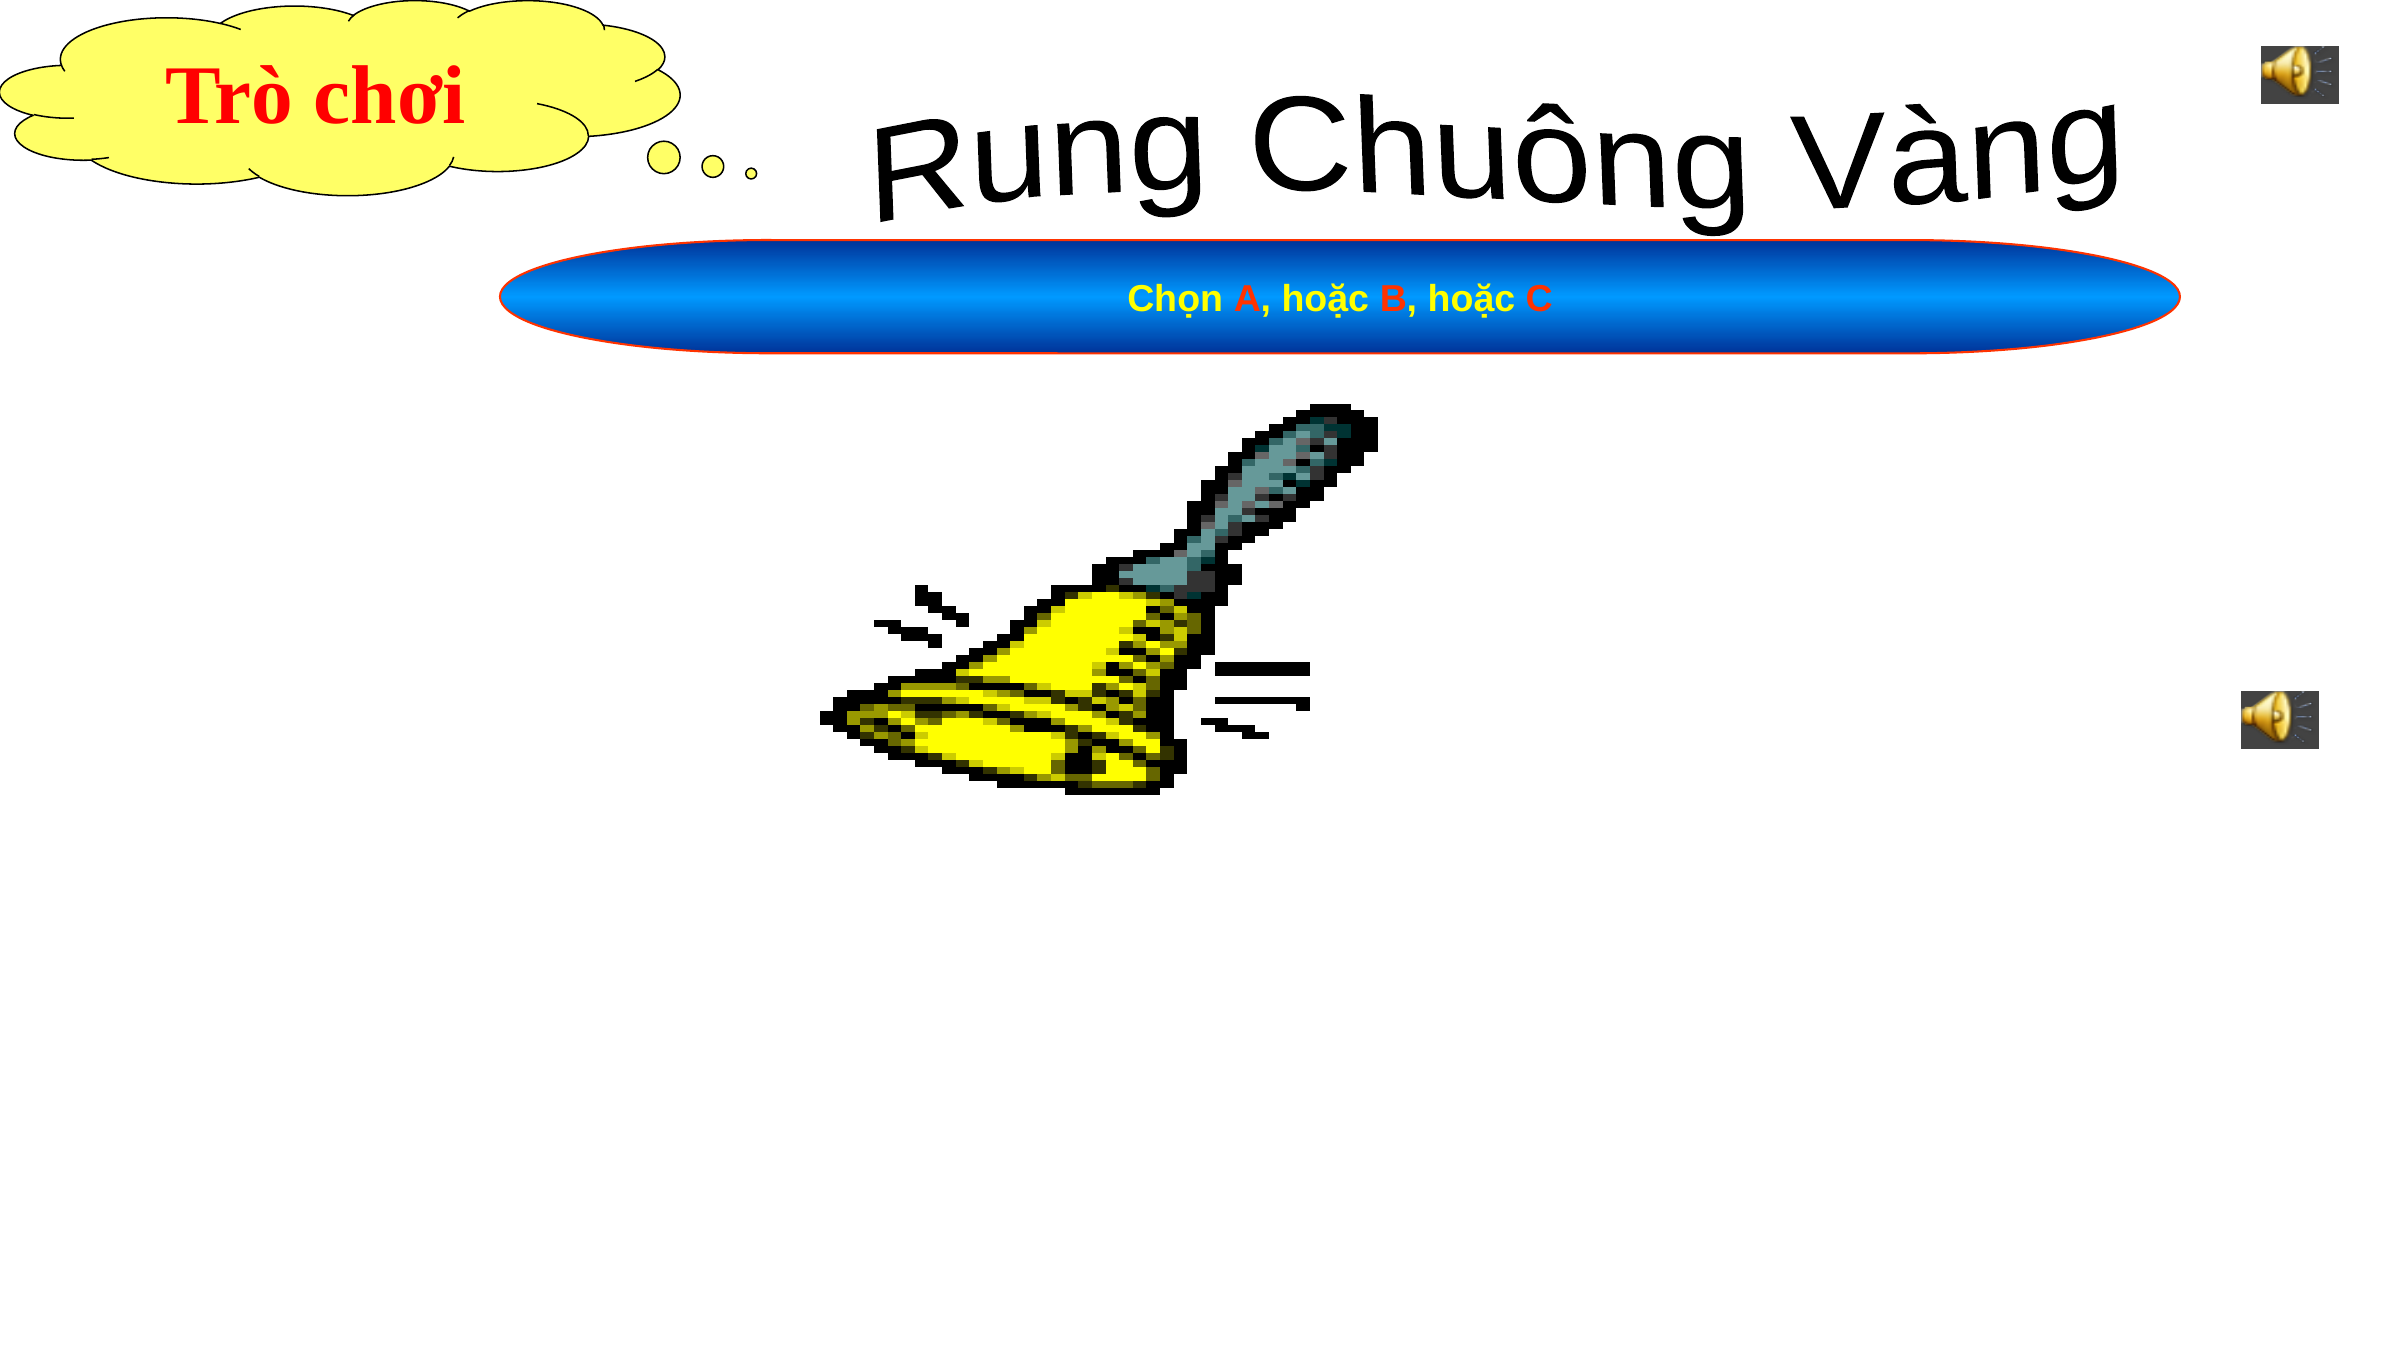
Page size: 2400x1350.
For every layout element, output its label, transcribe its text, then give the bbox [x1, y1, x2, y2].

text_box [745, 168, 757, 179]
picture [819, 404, 1761, 823]
text_box Chọn A, hoặc B, hoặc C [499, 240, 2180, 354]
text_box Trò chơi [0, 0, 681, 196]
picture [2239, 689, 2321, 751]
picture [2259, 44, 2341, 106]
text_box Trò chơi [702, 155, 724, 178]
